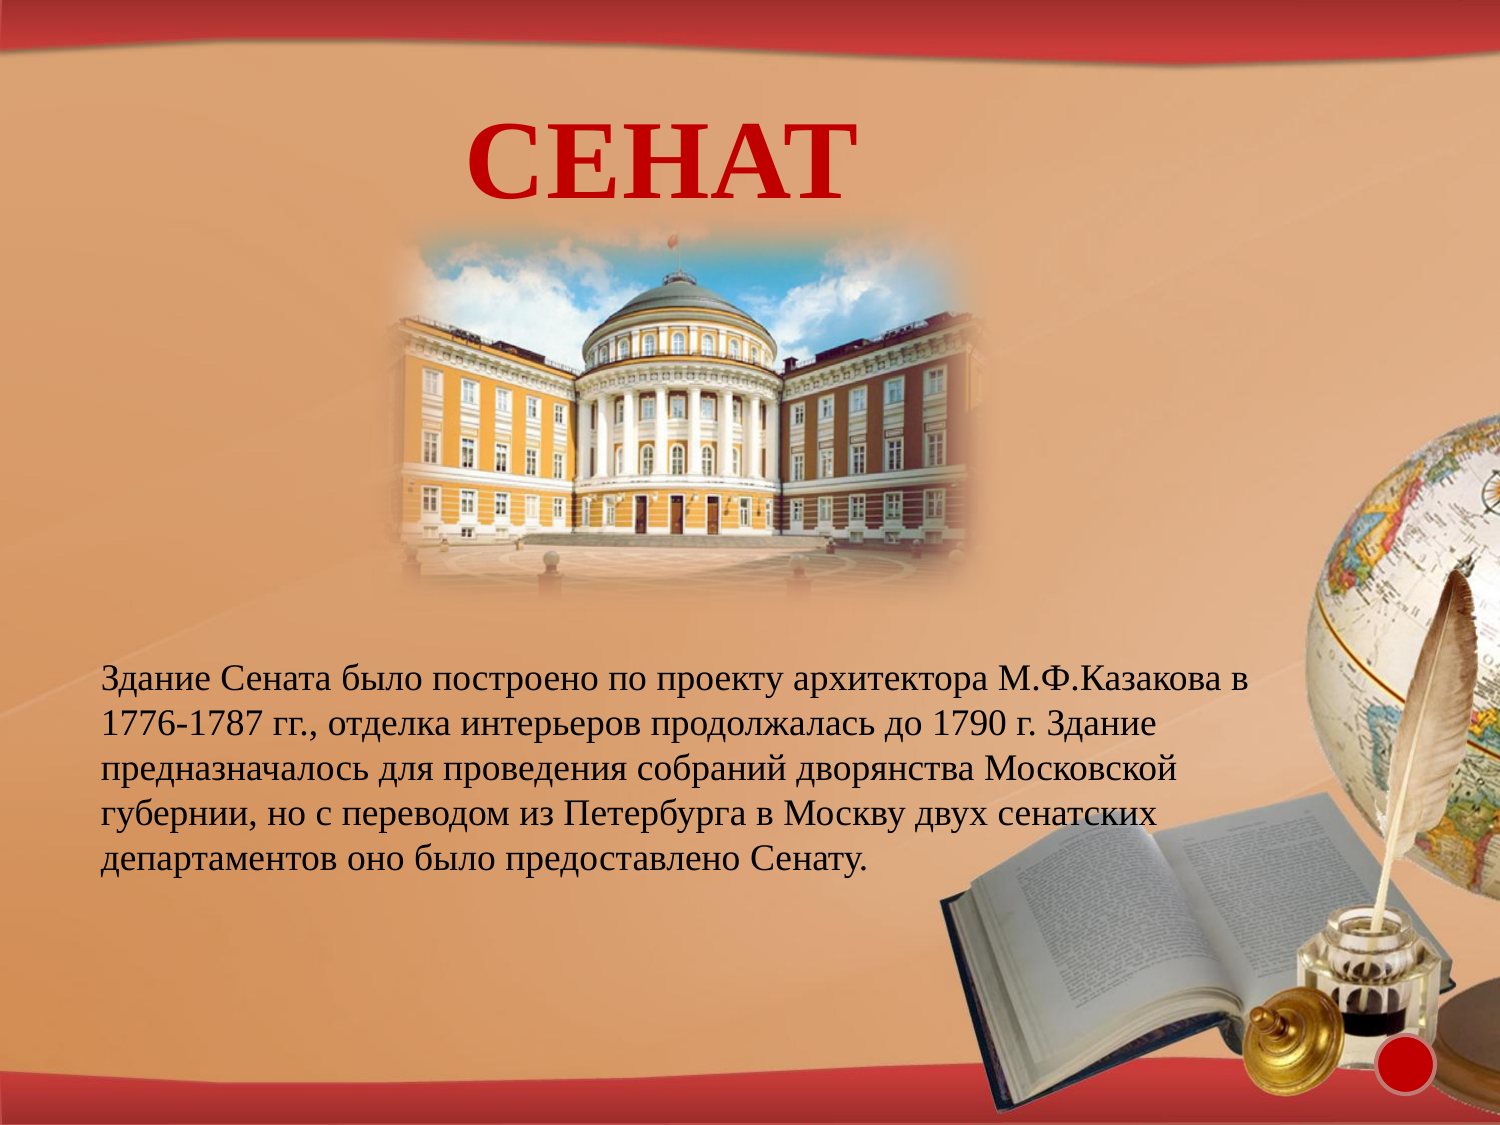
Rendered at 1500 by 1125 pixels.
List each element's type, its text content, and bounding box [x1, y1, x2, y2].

text_box СЕНАТ [395, 78, 928, 204]
text_box [1373, 1032, 1438, 1097]
text_box Здание Сената было построено по проекту архитектора М.Ф.Казакова в 1776-1787 гг., отделка интерьеров продолжалась до 1790 г. Здание предназначалось для проведения собраний дворянства Московской губернии, но с переводом из Петербурга в Москву двух сенатских департаментов оно было предоставлено Сенату. [85, 645, 1317, 885]
picture [0, 0, 1500, 1125]
